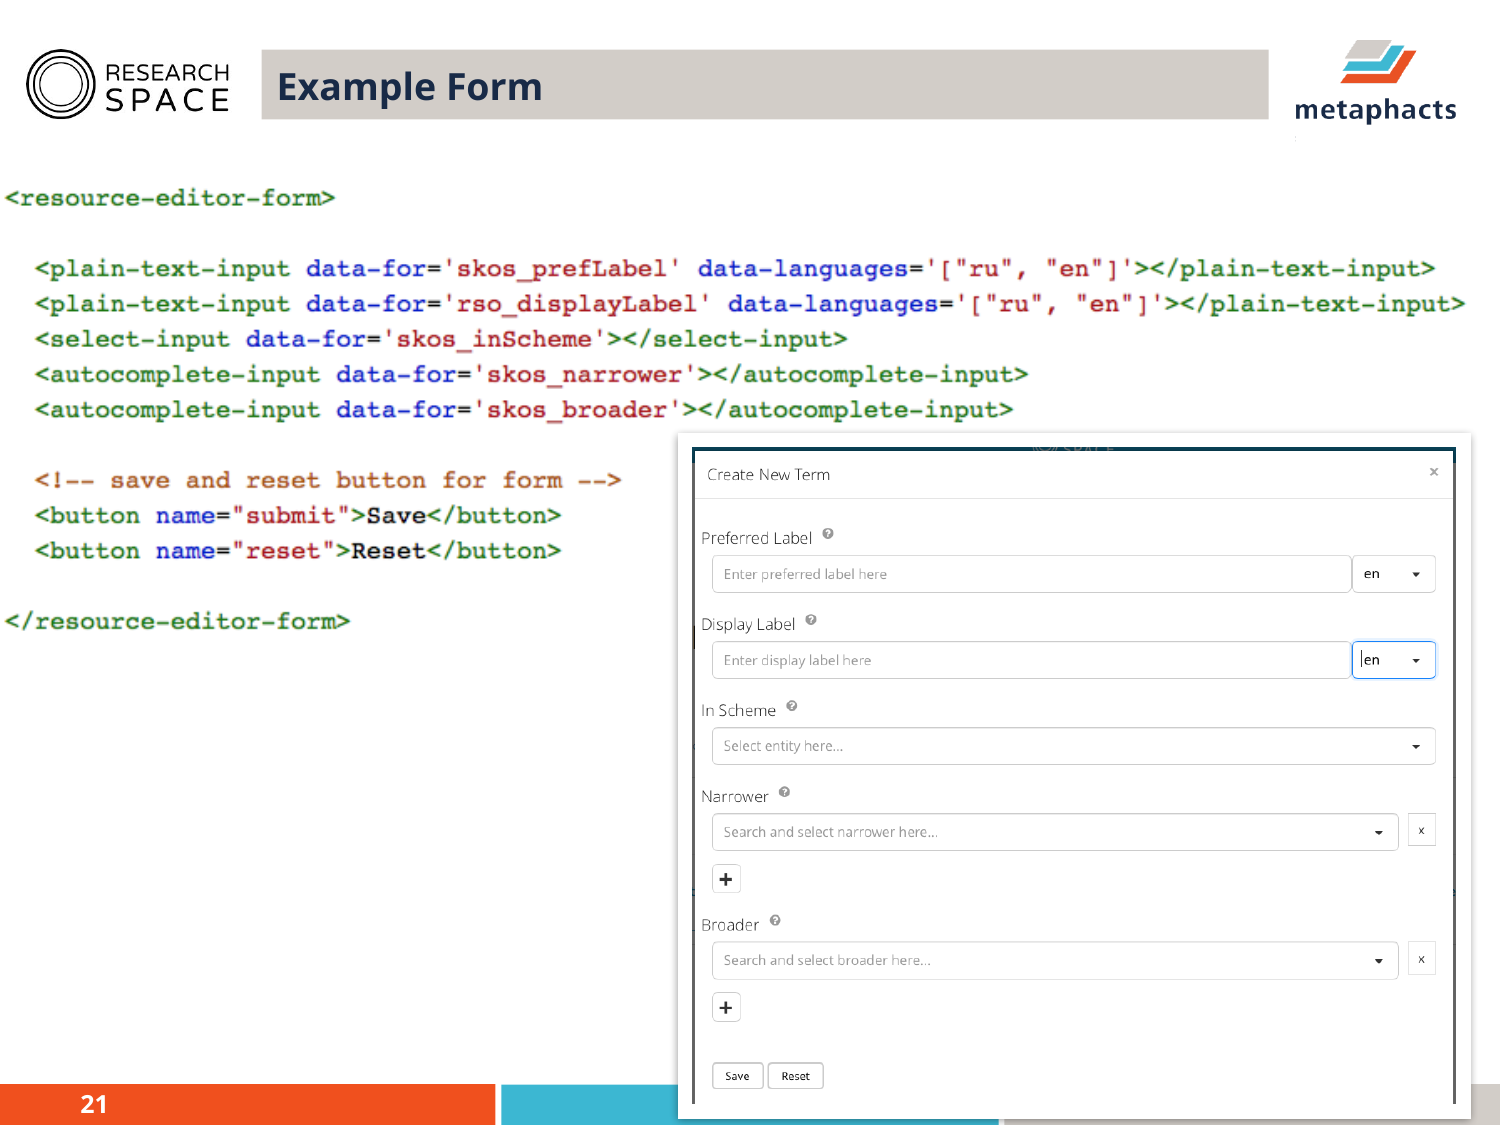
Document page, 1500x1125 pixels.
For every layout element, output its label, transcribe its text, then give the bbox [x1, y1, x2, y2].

picture [1295, 40, 1456, 124]
picture [0, 179, 1500, 1105]
picture [26, 49, 235, 120]
title Example Form [261, 40, 1254, 136]
